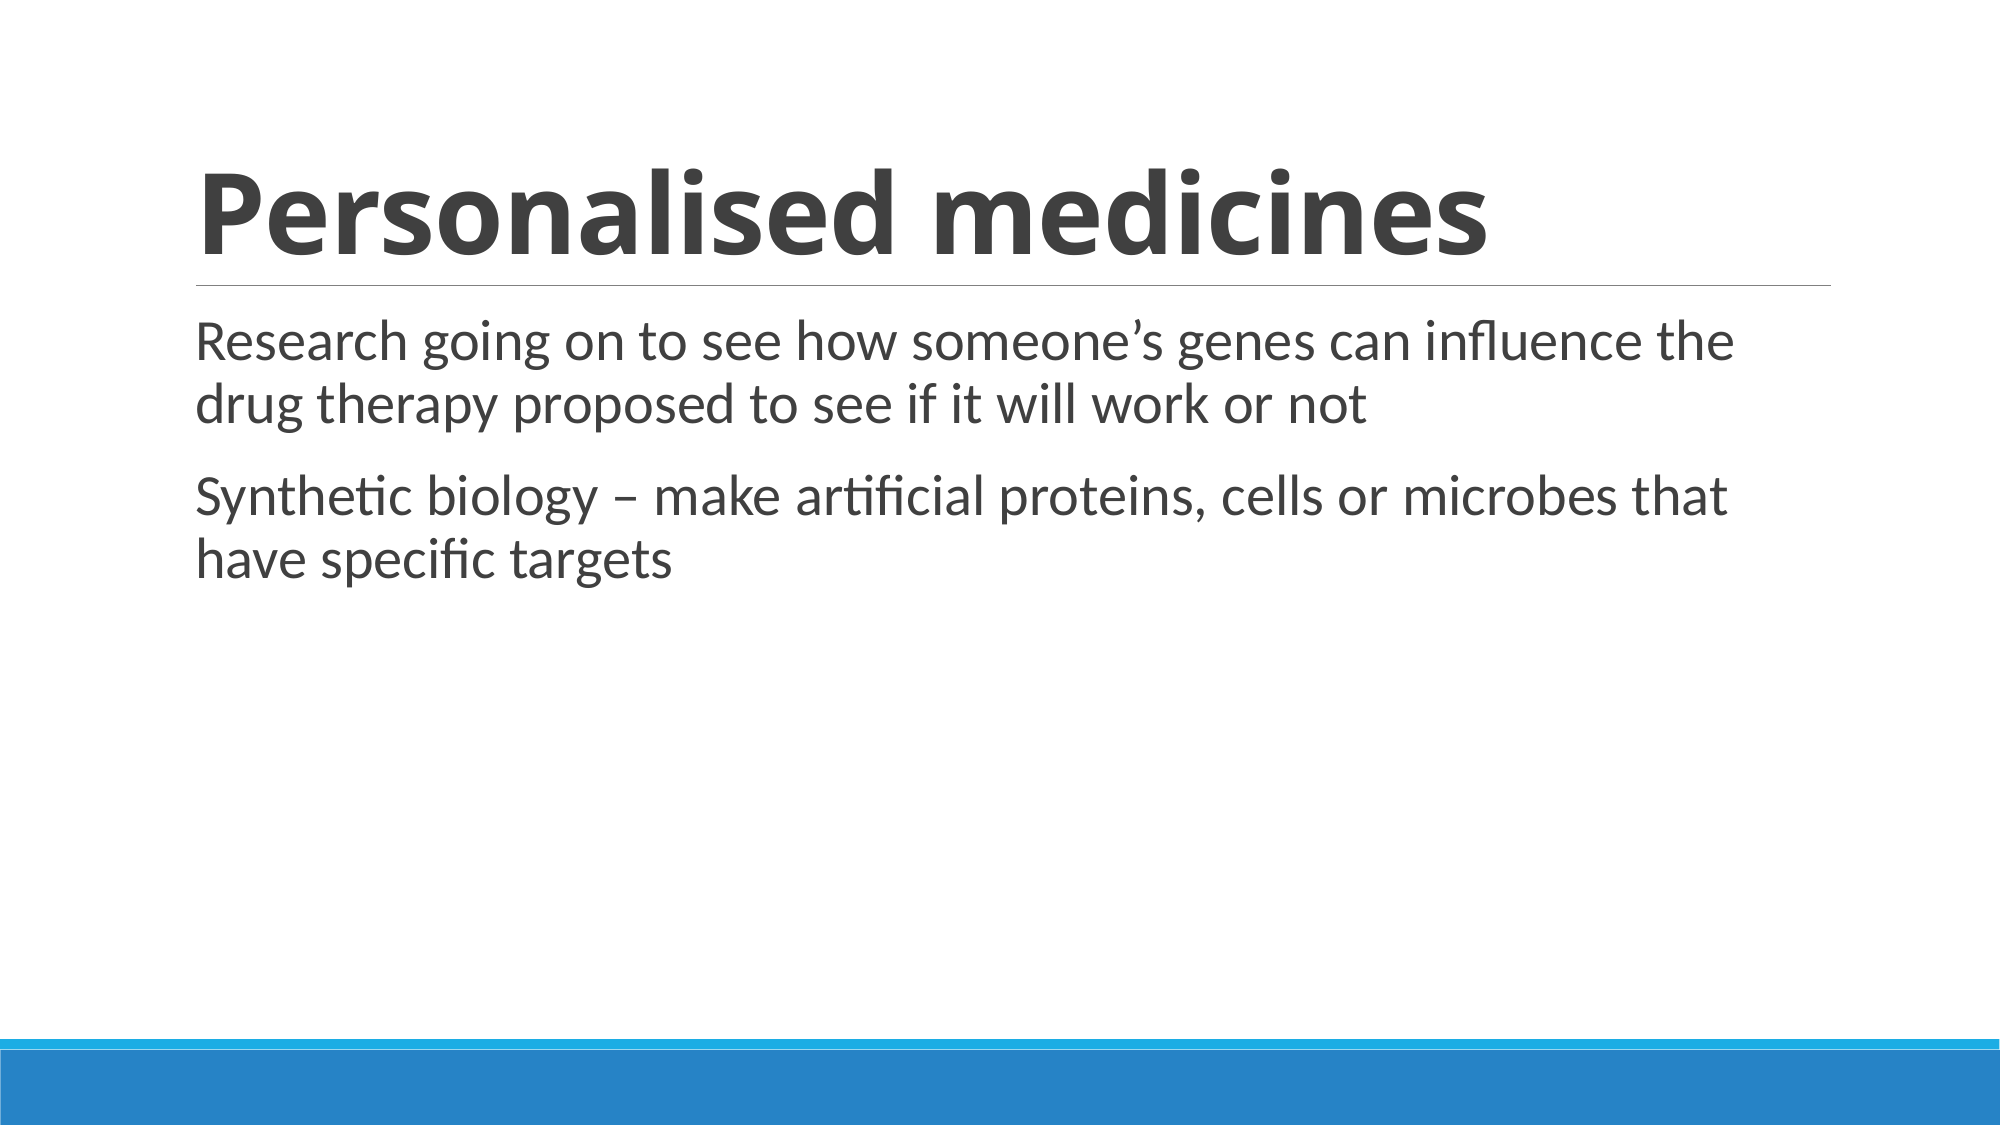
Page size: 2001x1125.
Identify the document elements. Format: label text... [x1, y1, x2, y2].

title Personalised medicines [180, 47, 1830, 285]
list Research going on to see how someone’s genes can influence the drug therapy proposed to see if it will work or not Synthetic biology – make artificial proteins, cells or microbes that have specific targets [180, 302, 1830, 963]
